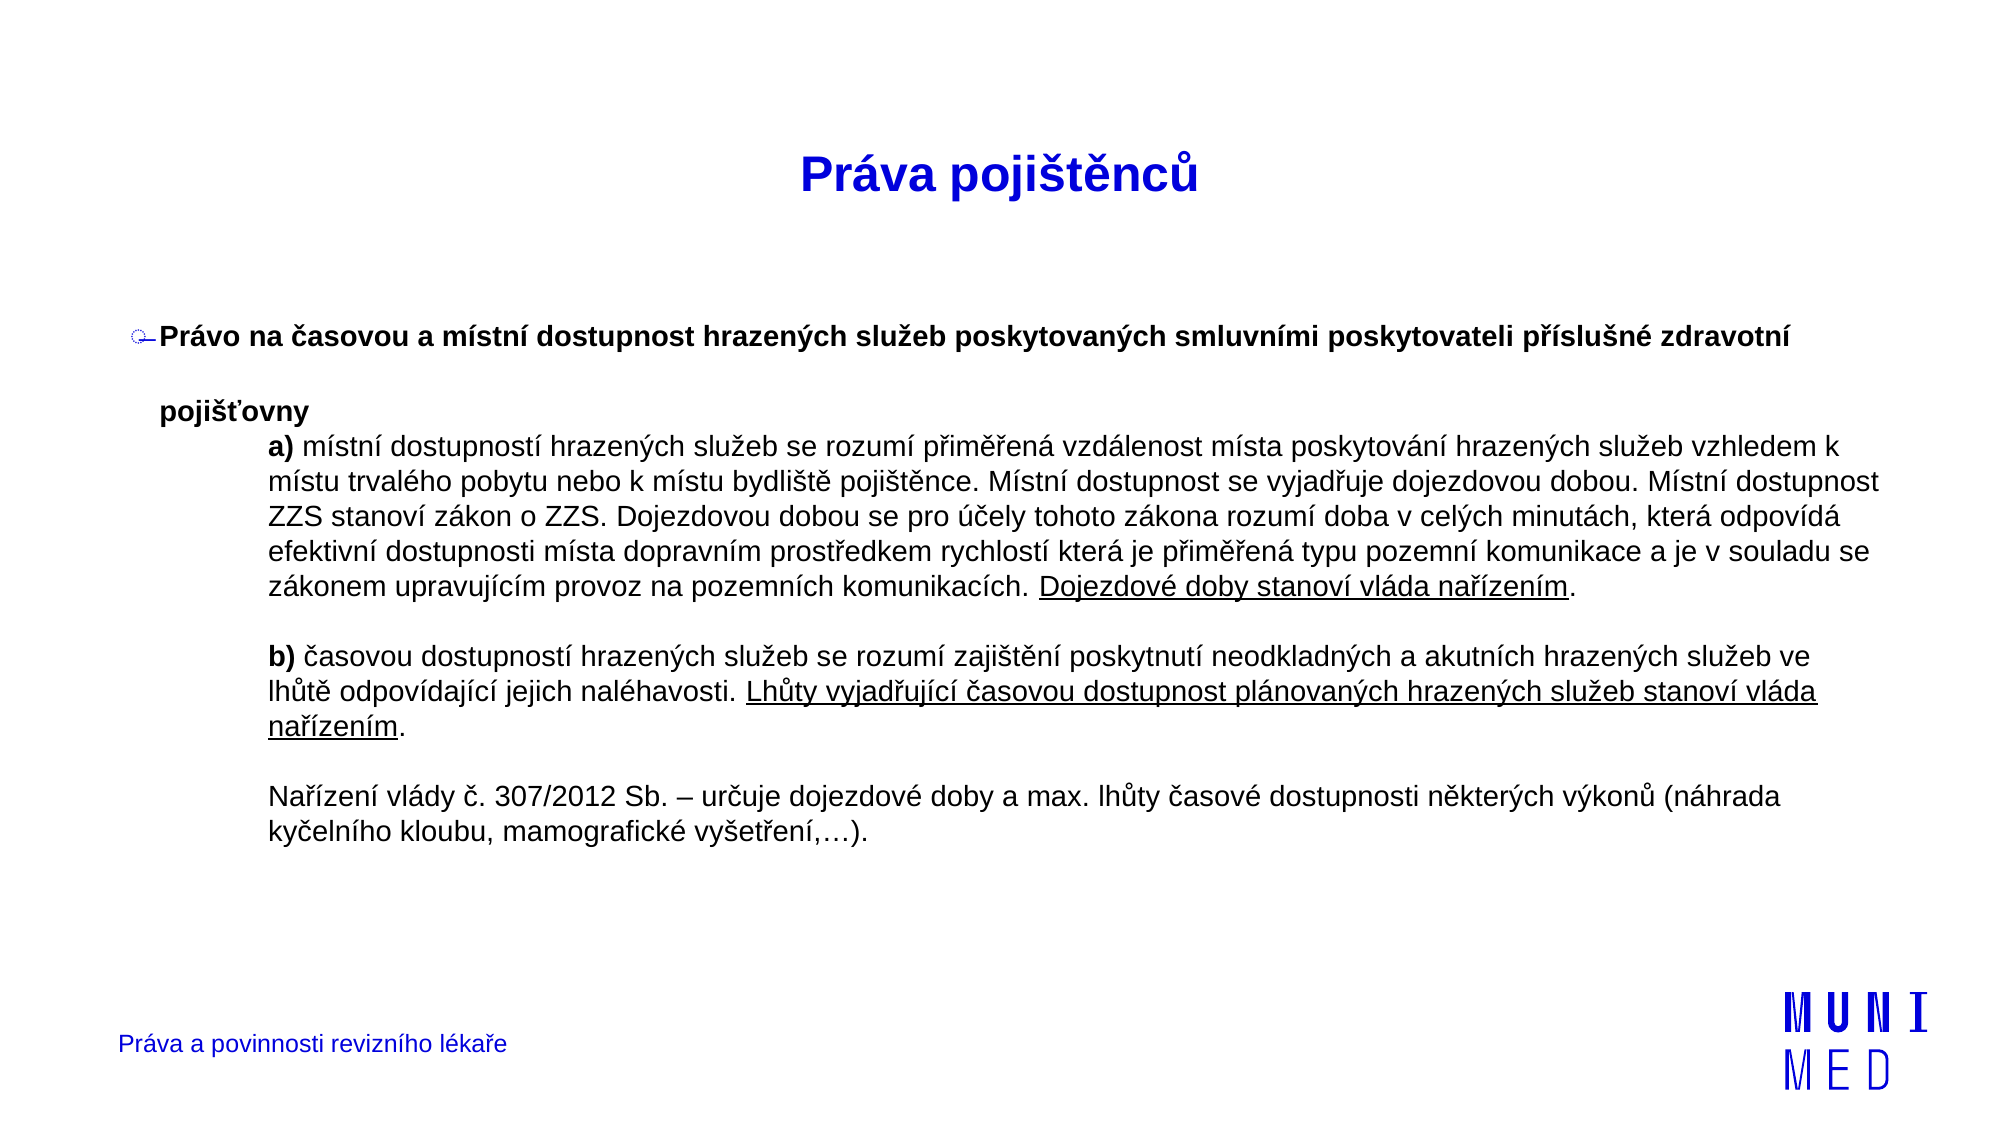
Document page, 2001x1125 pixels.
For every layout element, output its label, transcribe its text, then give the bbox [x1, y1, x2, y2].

title Práva pojištěnců [118, 118, 1883, 193]
list Právo na časovou a místní dostupnost hrazených služeb poskytovaných smluvními poskytovateli příslušné zdravotní pojišťovny a) místní dostupností hrazených služeb se rozumí přiměřená vzdálenost místa poskytování hrazených služeb vzhledem k místu trvalého pobytu nebo k místu bydliště pojištěnce. Místní dostupnost se vyjadřuje dojezdovou dobou. Místní dostupnost ZZS stanoví zákon o ZZS. Dojezdovou dobou se pro účely tohoto zákona rozumí doba v celých minutách, která odpovídá efektivní dostupnosti místa dopravním prostředkem rychlostí která je přiměřená typu pozemní komunikace a je v souladu se zákonem upravujícím provoz na pozemních komunikacích. Dojezdové doby stanoví vláda nařízením. b) časovou dostupností hrazených služeb se rozumí zajištění poskytnutí neodkladných a akutních hrazených služeb ve lhůtě odpovídající jejich naléhavosti. Lhůty vyjadřující časovou dostupnost plánovaných hrazených služeb stanoví vláda nařízením. Nařízení vlády č. 307/2012 Sb. – určuje dojezdové doby a max. lhůty časové dostupnosti některých výkonů (náhrada kyčelního kloubu, mamografické vyšetření,…). [118, 277, 1883, 957]
footer Práva a povinnosti revizního lékaře [118, 1021, 1418, 1063]
